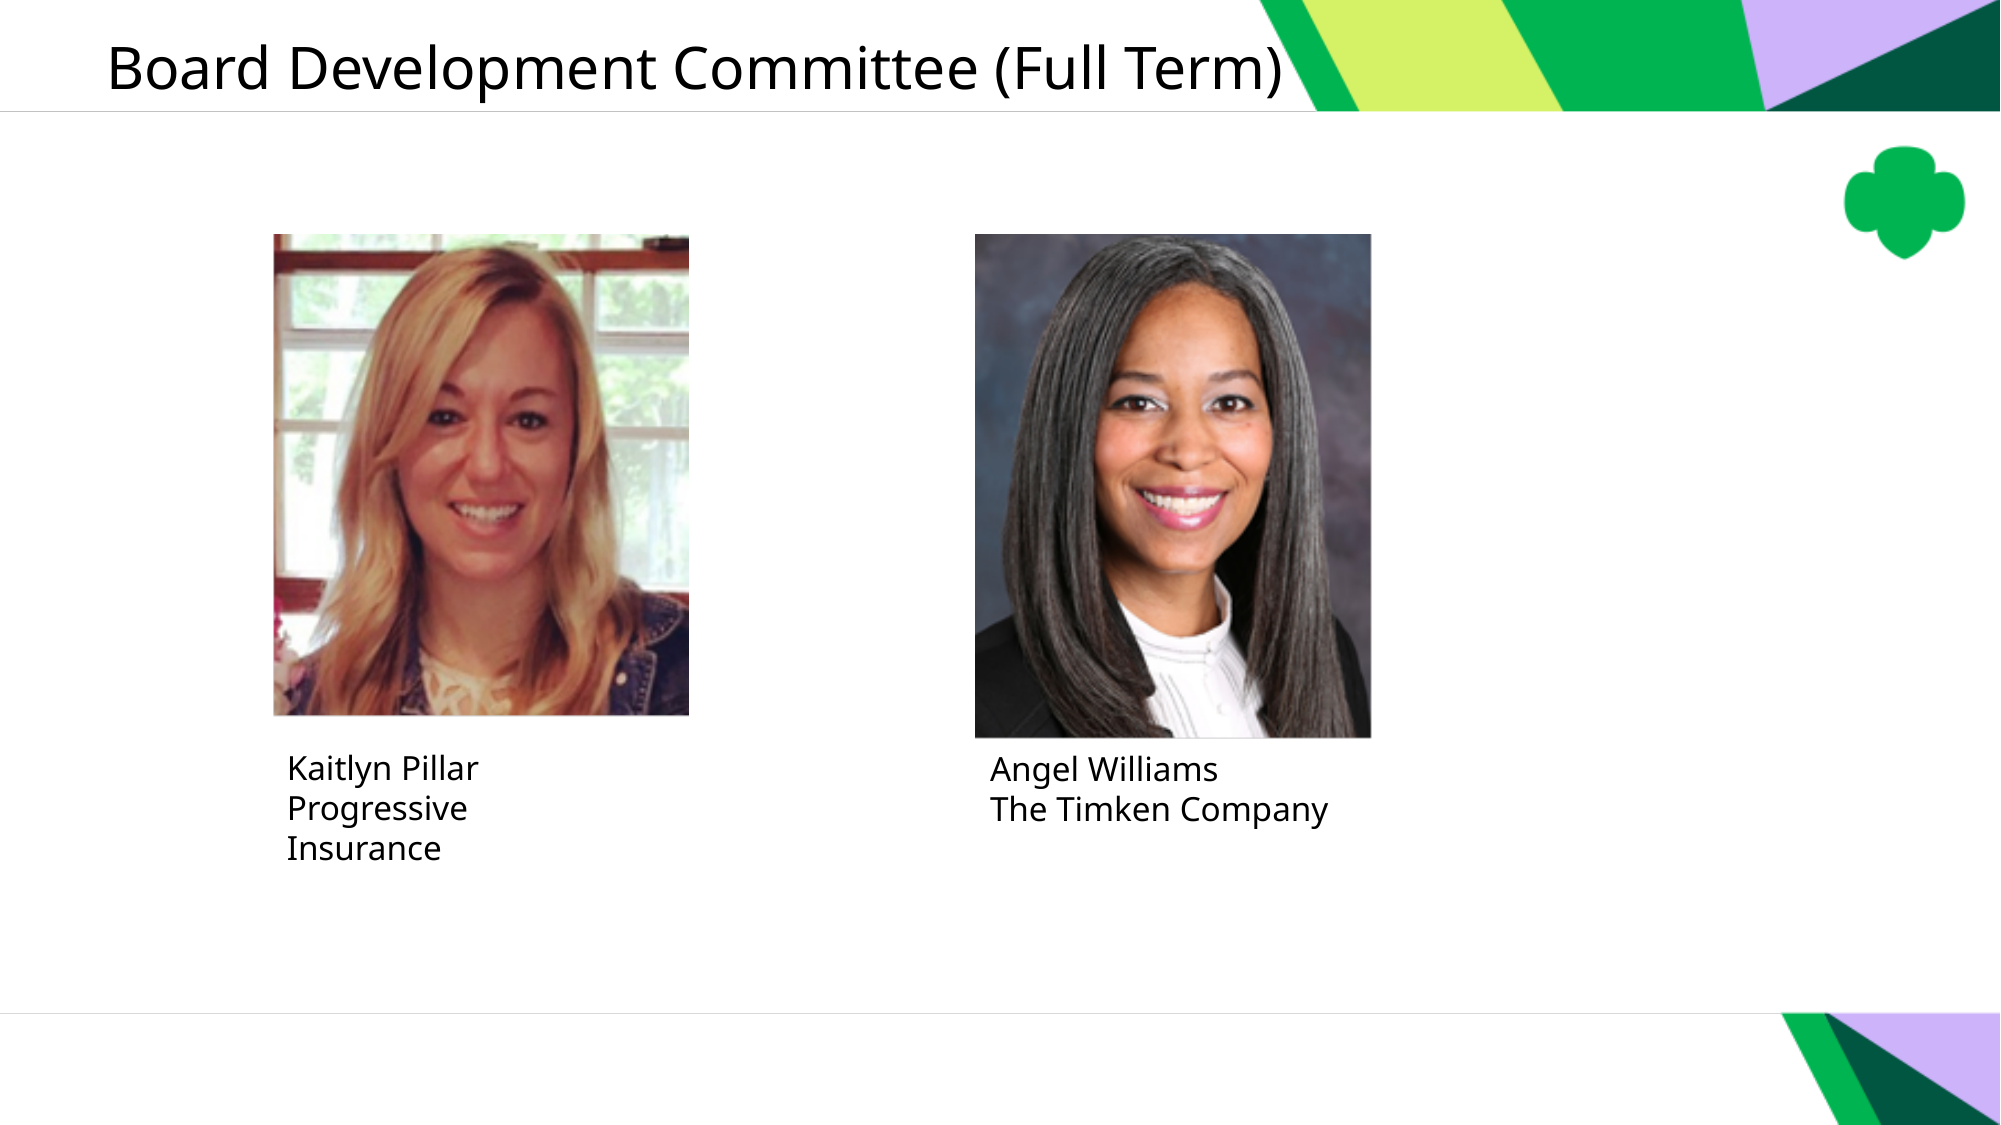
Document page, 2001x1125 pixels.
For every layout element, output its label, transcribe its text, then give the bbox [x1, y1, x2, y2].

text_box Kaitlyn Pillar Progressive Insurance [272, 740, 640, 875]
picture [0, 0, 2000, 1125]
text_box Angel Williams The Timken Company [975, 741, 1414, 836]
title Board Development Committee (Full Term) [91, 30, 1817, 110]
